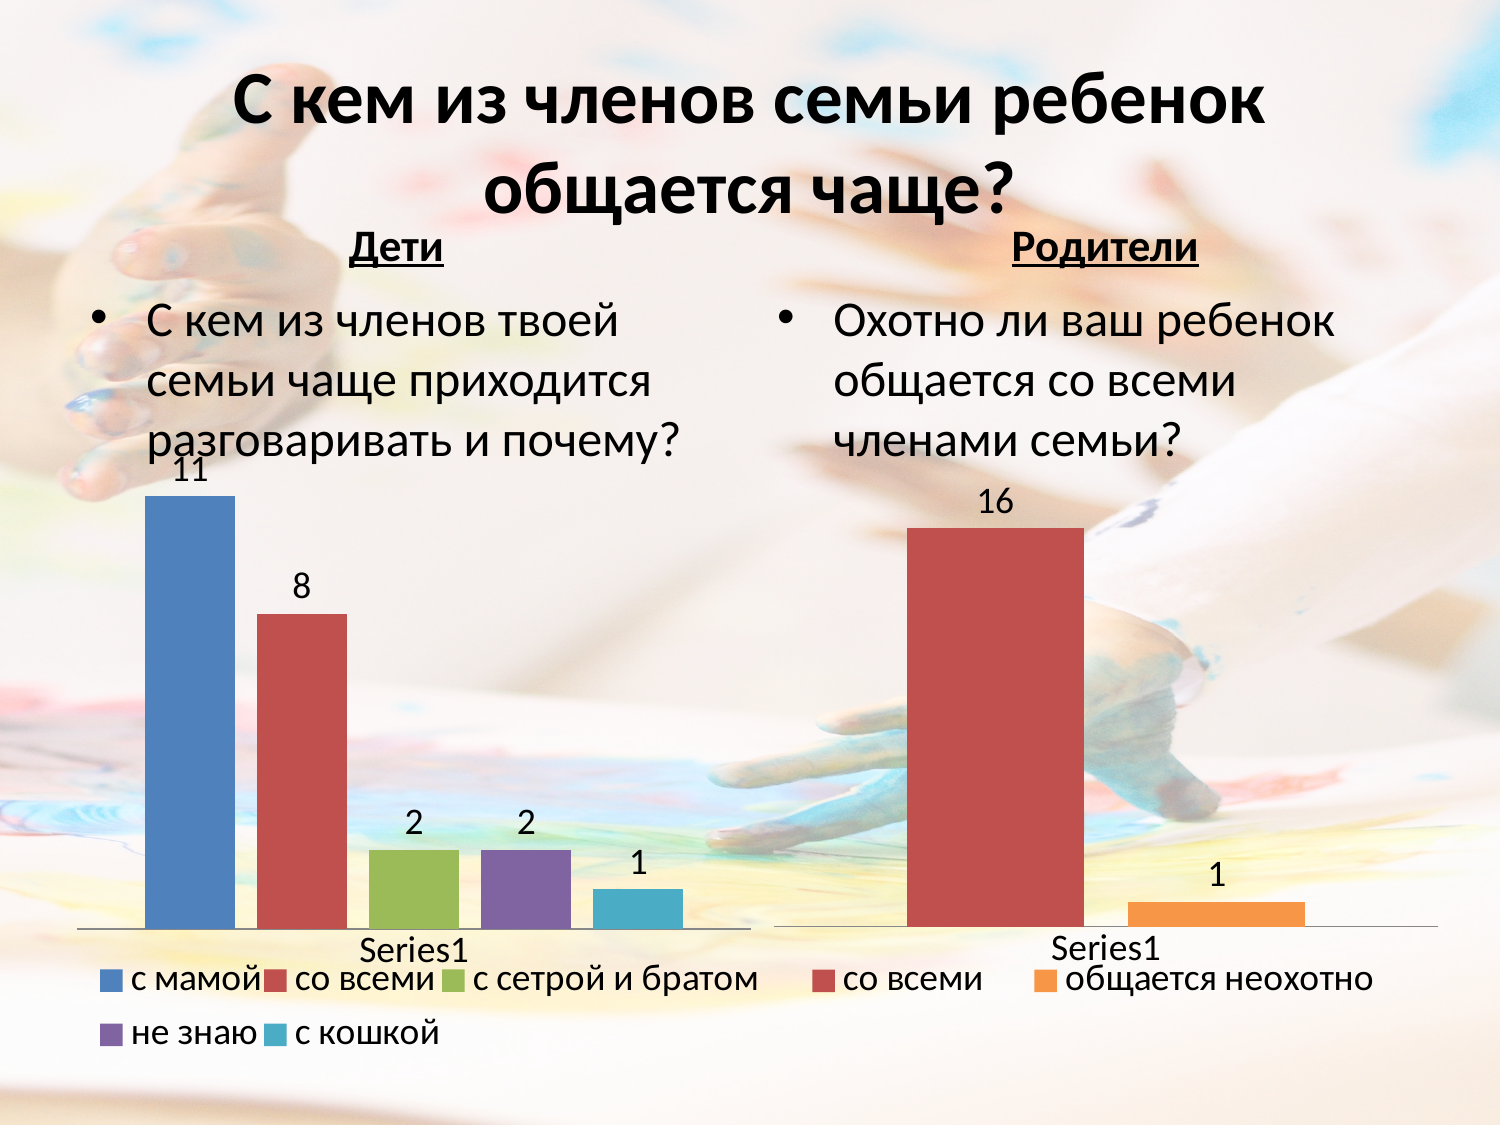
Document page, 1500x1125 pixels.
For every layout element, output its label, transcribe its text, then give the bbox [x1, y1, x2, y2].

list Родители [773, 208, 1437, 278]
chart [64, 444, 1450, 1071]
list Охотно ли ваш ребенок общается со всеми членами семьи? [761, 278, 1425, 454]
title С кем из членов семьи ребенок общается чаще? [75, 45, 1425, 233]
list Дети [64, 208, 728, 278]
list С кем из членов твоей семьи чаще приходится разговаривать и почему? [75, 278, 738, 442]
